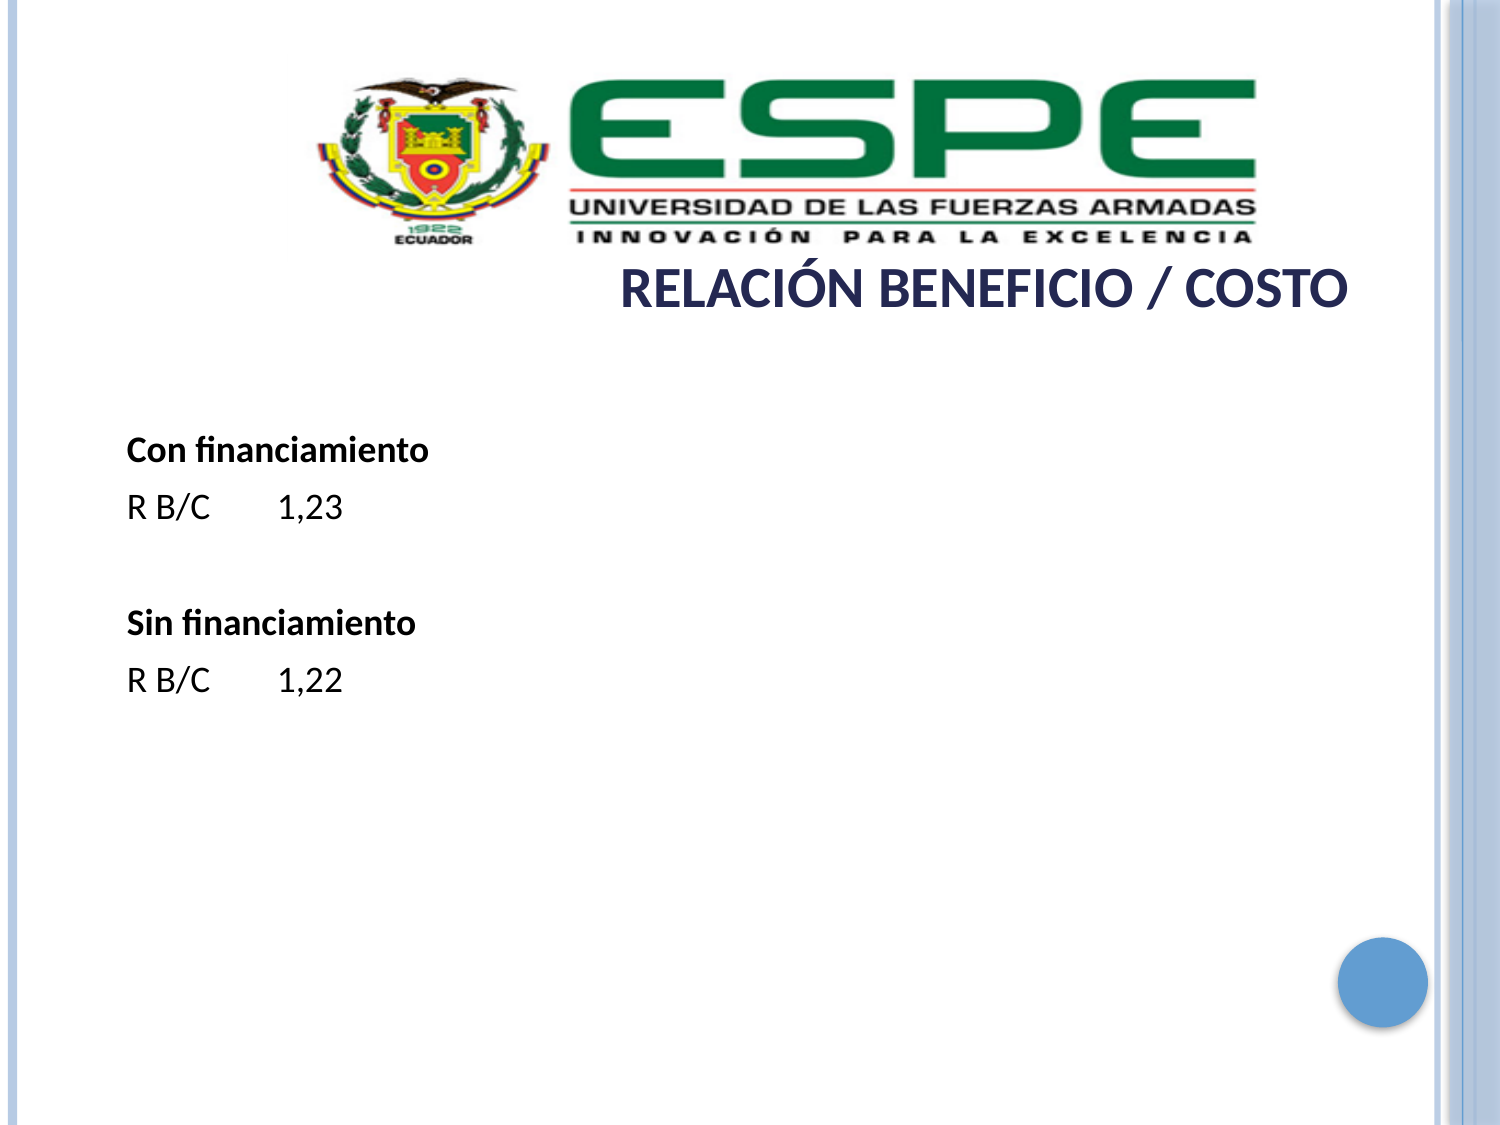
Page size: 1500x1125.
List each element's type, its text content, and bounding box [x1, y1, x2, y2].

title Relación beneficio / costo [419, 196, 1365, 302]
picture [285, 53, 1273, 263]
list Con financiamiento R B/C 1,23 Sin financiamiento R B/C 1,22 [112, 302, 1376, 1035]
